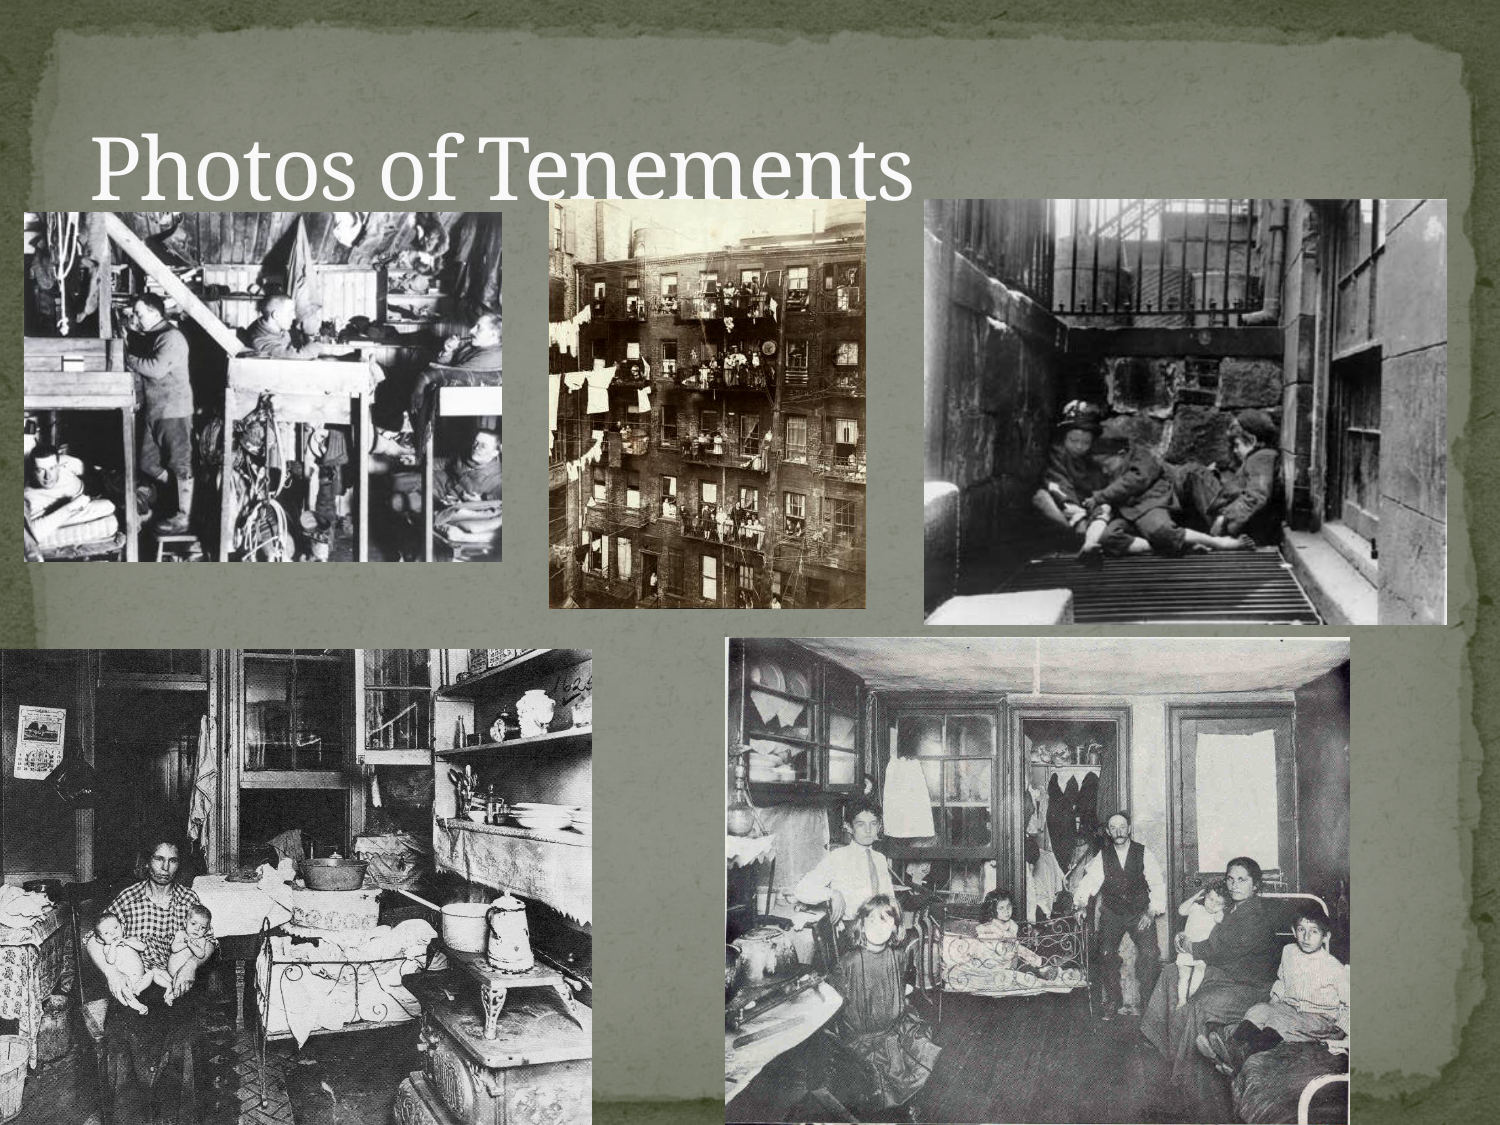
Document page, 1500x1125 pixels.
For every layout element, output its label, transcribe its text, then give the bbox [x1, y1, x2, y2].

picture [0, 649, 592, 1125]
picture [725, 637, 1350, 1125]
title Photos of Tenements [74, 24, 1425, 225]
picture [24, 212, 502, 562]
picture [549, 199, 866, 609]
picture [924, 199, 1447, 625]
